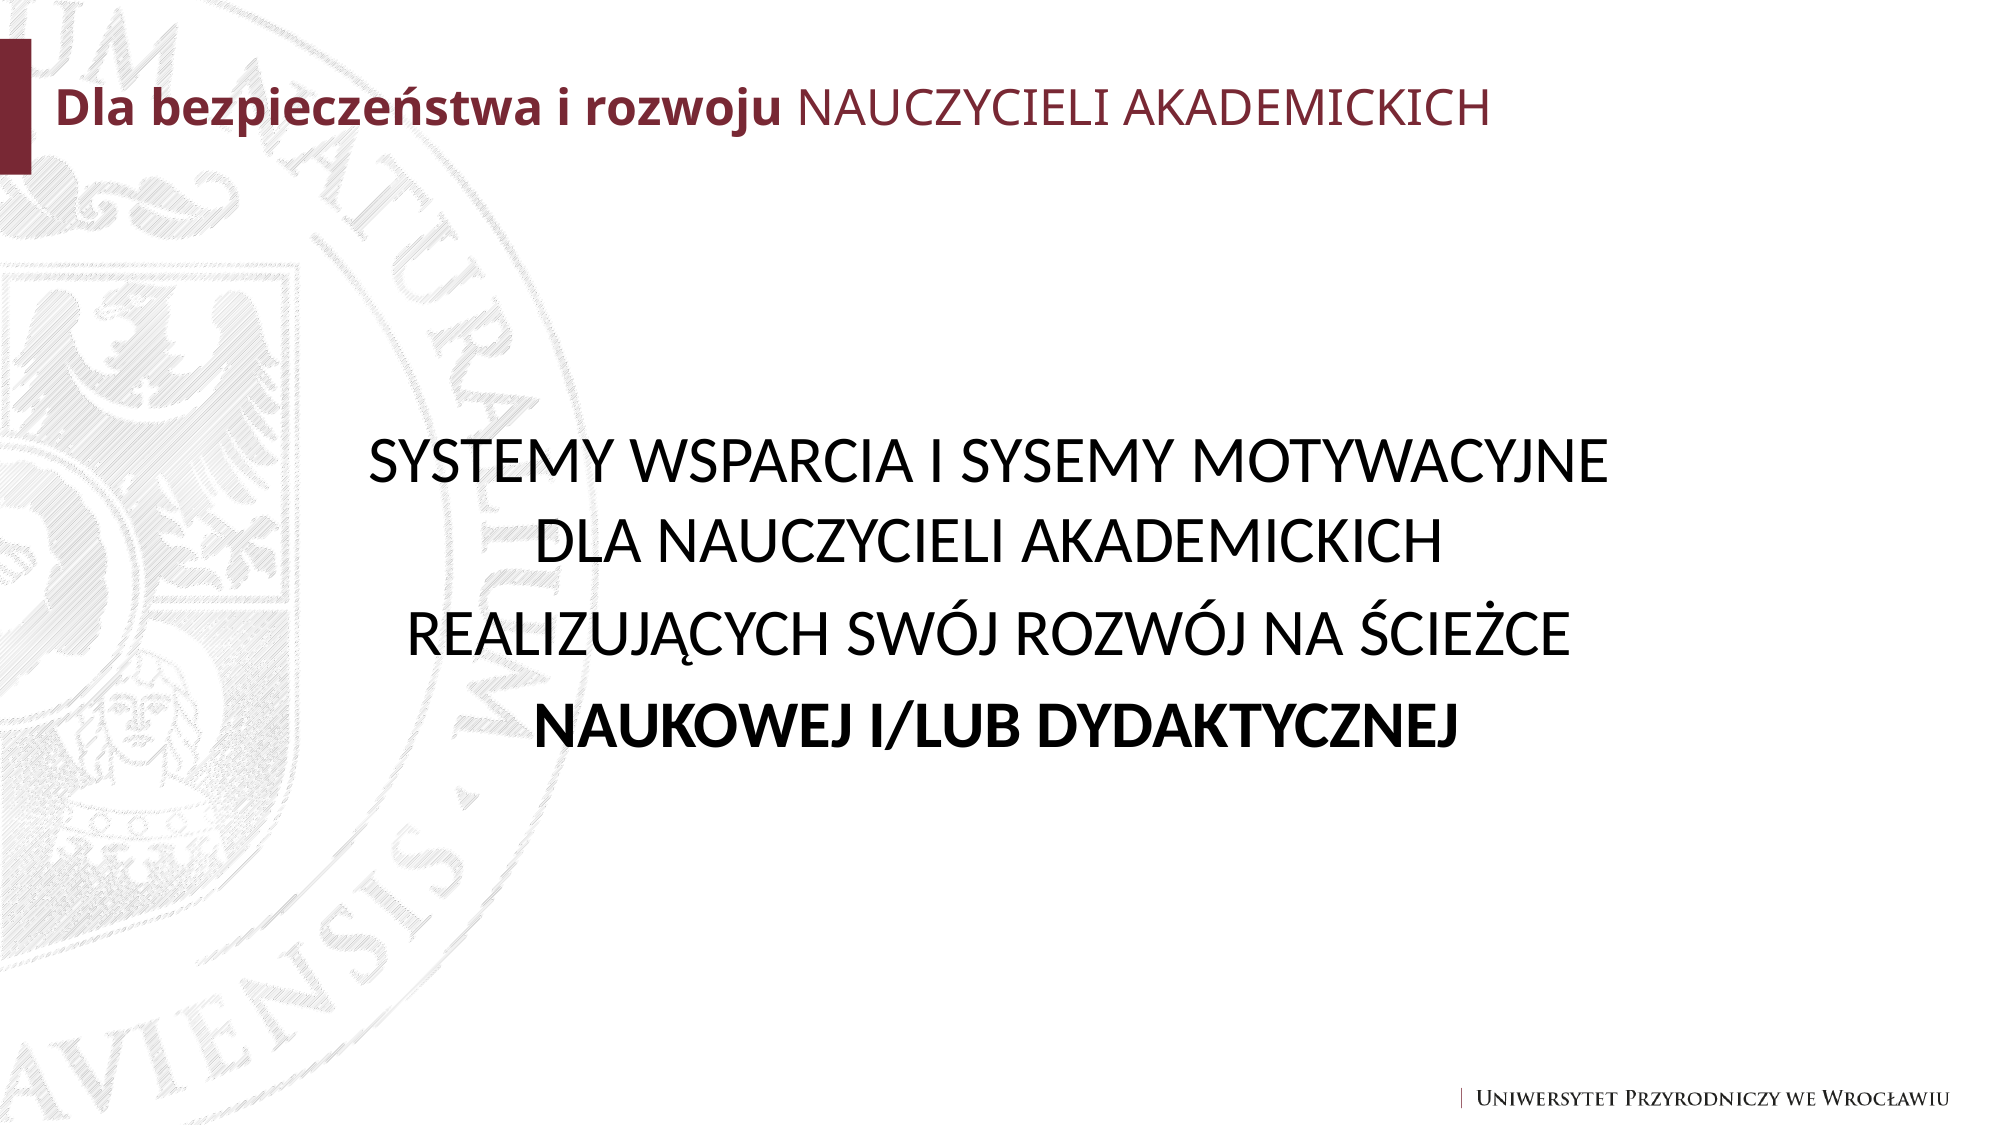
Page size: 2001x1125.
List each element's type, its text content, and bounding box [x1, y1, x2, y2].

picture [1460, 1085, 1982, 1112]
picture [0, 0, 603, 1125]
title Dla bezpieczeństwa i rozwoju NAUCZYCIELI AKADEMICKICH [54, 37, 1668, 174]
text_box SYSTEMY WSPARCIA I SYSEMY MOTYWACYJNE DLA NAUCZYCIELI AKADEMICKICH REALIZUJĄCYCH SWÓJ ROZWÓJ NA ŚCIEŻCE NAUKOWEJ I/LUB DYDAKTYCZNEJ [161, 408, 1833, 769]
